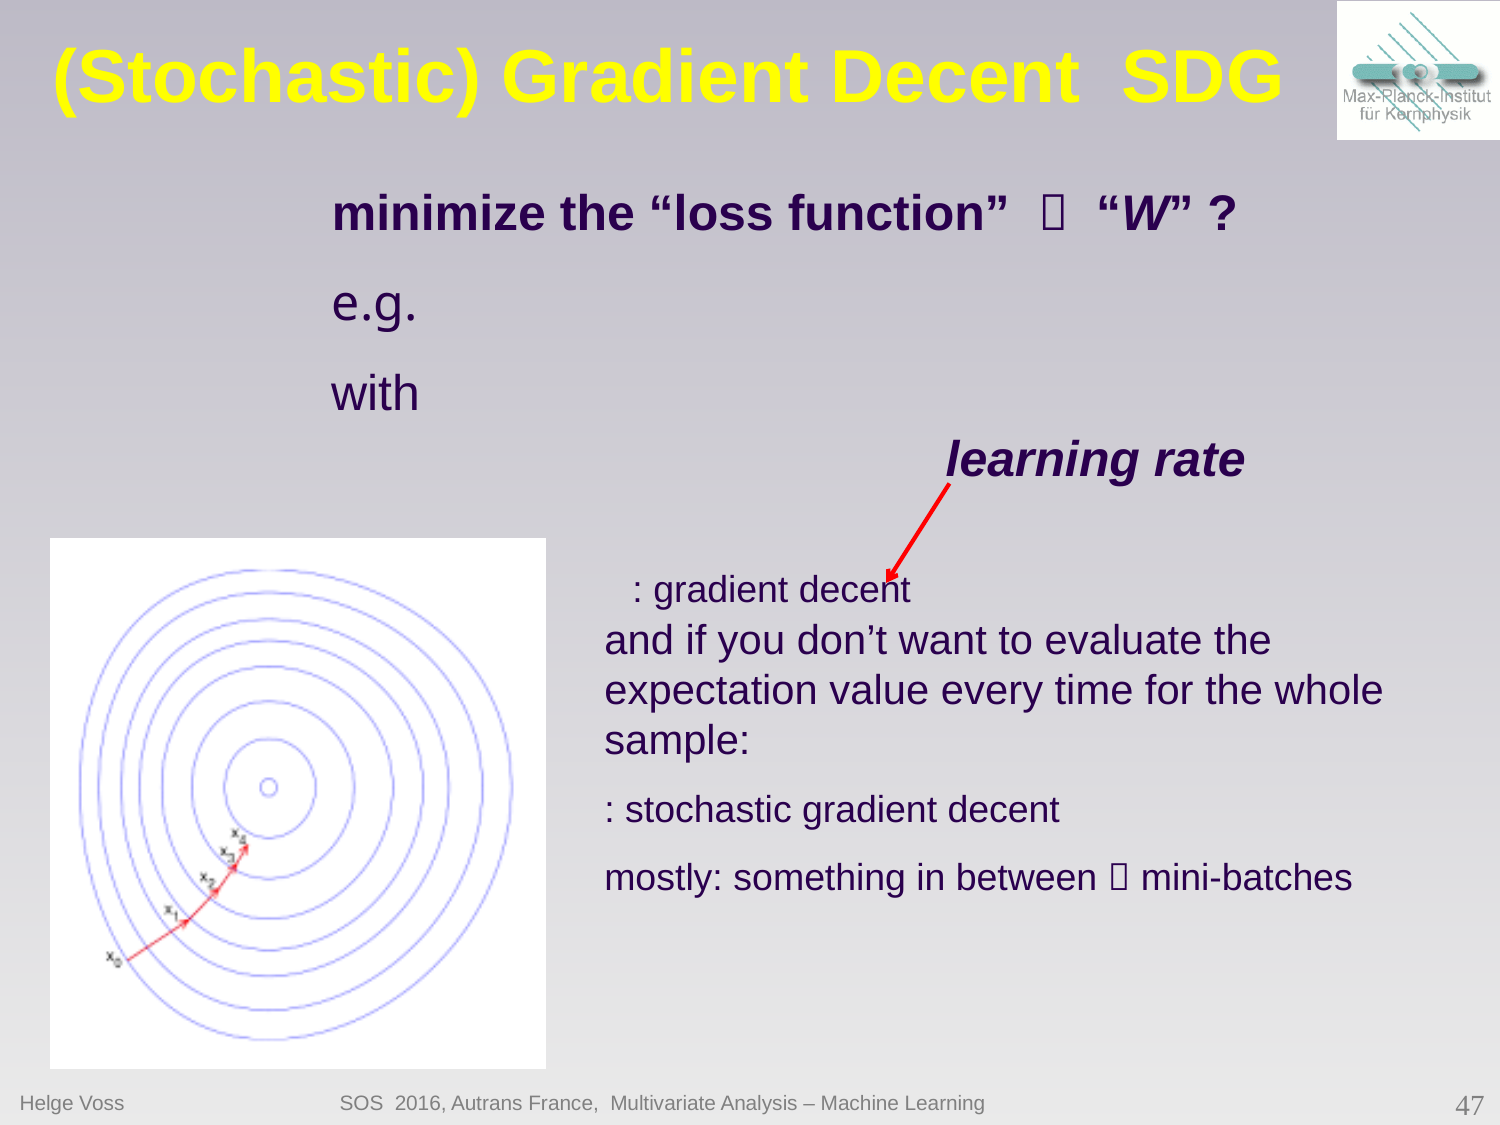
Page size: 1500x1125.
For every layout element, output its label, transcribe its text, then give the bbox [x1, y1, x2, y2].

title (Stochastic) Gradient Decent SDG [17, 4, 1321, 140]
slide_number 47 [1399, 1082, 1500, 1125]
picture [1337, 1, 1500, 140]
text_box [885, 483, 950, 584]
text_box learning rate [930, 388, 1261, 494]
picture [50, 538, 547, 1069]
slide_number Helge Voss [4, 1082, 183, 1125]
footer SOS 2016, Autrans France, Multivariate Analysis – Machine Learning [324, 1082, 1399, 1125]
